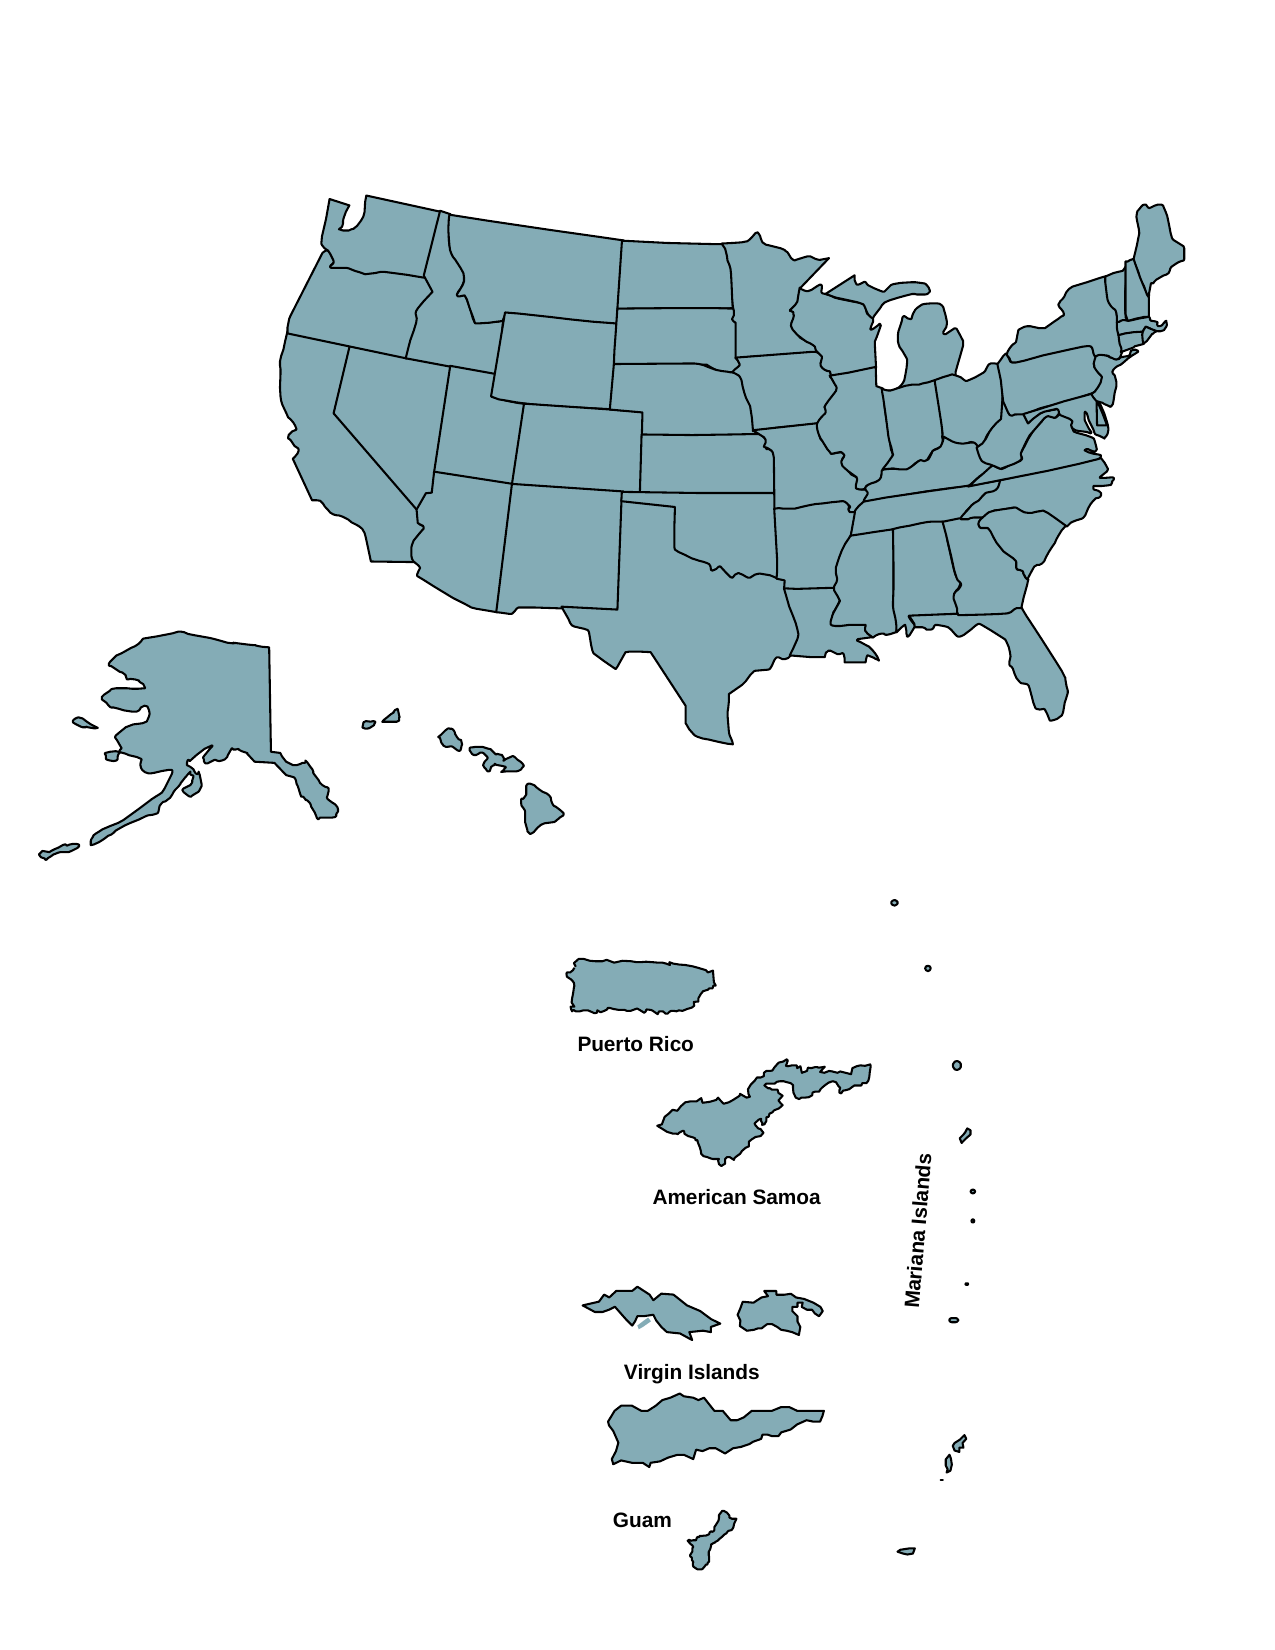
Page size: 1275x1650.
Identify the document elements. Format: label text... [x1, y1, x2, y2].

text_box [850, 481, 999, 535]
text_box [1125, 259, 1149, 320]
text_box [38, 631, 339, 860]
text_box [1133, 204, 1185, 296]
text_box [333, 347, 449, 509]
text_box [937, 363, 1002, 445]
text_box [1116, 316, 1167, 335]
text_box [617, 240, 733, 308]
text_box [825, 275, 964, 393]
text_box [789, 284, 820, 355]
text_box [891, 899, 976, 1555]
text_box [1006, 276, 1123, 363]
text_box [1105, 267, 1127, 322]
text_box [512, 403, 642, 492]
text_box [976, 401, 1059, 469]
text_box [434, 365, 523, 483]
text_box [783, 587, 880, 663]
text_box [733, 351, 828, 430]
text_box [942, 518, 1029, 616]
text_box Puerto Rico [562, 1023, 713, 1064]
text_box [752, 423, 867, 512]
text_box Guam [598, 1499, 689, 1539]
text_box [774, 501, 854, 588]
text_box [405, 210, 503, 373]
text_box [279, 333, 423, 563]
text_box [816, 400, 892, 490]
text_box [362, 708, 564, 834]
text_box [621, 491, 777, 578]
text_box [1023, 394, 1109, 439]
text_box [561, 502, 798, 745]
text_box [1091, 349, 1138, 407]
text_box [687, 1510, 737, 1570]
text_box [892, 521, 960, 637]
text_box [448, 214, 621, 324]
text_box [608, 1393, 824, 1468]
text_box [411, 471, 511, 613]
text_box [863, 436, 991, 501]
text_box [882, 400, 943, 469]
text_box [582, 1286, 824, 1341]
text_box [960, 458, 1114, 527]
text_box [1096, 402, 1108, 426]
text_box [491, 312, 616, 409]
text_box [1118, 331, 1144, 353]
text_box [287, 250, 432, 359]
text_box Virgin Islands [609, 1351, 779, 1391]
text_box [1142, 326, 1157, 344]
text_box [321, 195, 439, 278]
text_box [967, 415, 1101, 487]
text_box [830, 529, 896, 638]
text_box [639, 434, 774, 492]
text_box [997, 347, 1101, 416]
text_box [496, 483, 621, 614]
text_box [613, 308, 739, 372]
text_box [909, 608, 1068, 721]
text_box American Samoa [637, 1176, 841, 1216]
text_box [609, 363, 757, 435]
text_box [721, 232, 830, 357]
text_box [657, 1059, 871, 1167]
text_box [566, 958, 716, 1015]
text_box [978, 507, 1066, 580]
